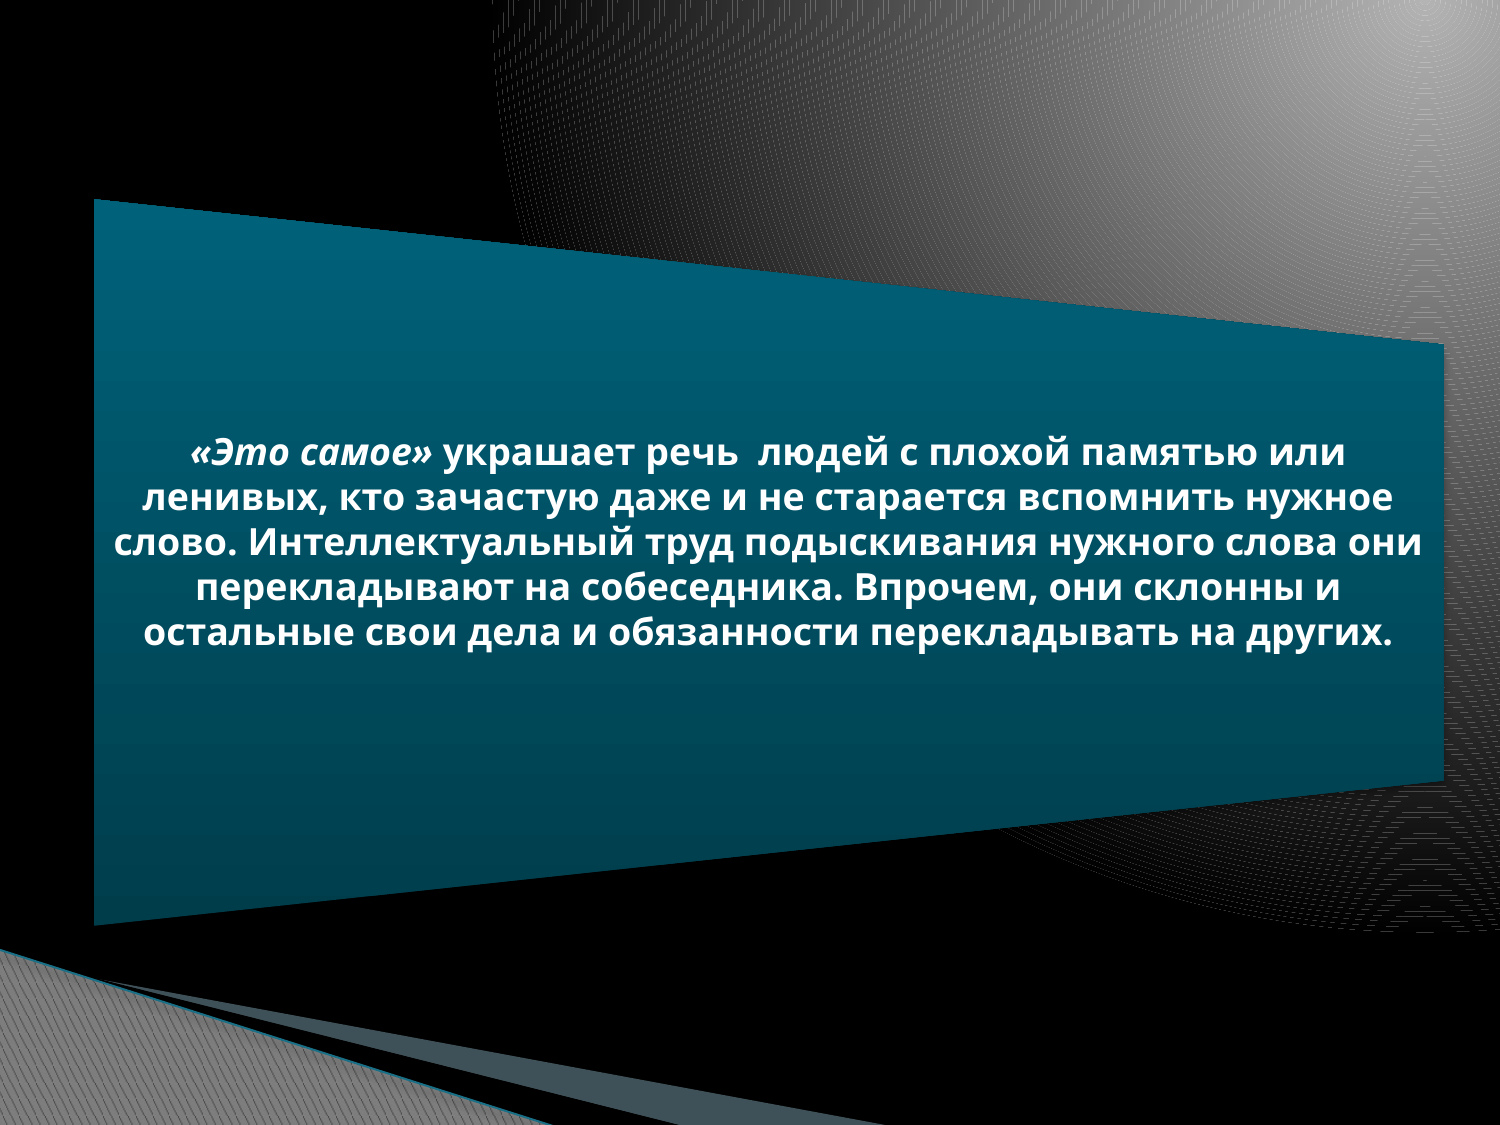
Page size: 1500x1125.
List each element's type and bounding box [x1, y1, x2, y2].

text_box [93, 198, 1444, 926]
picture [0, 952, 543, 1125]
